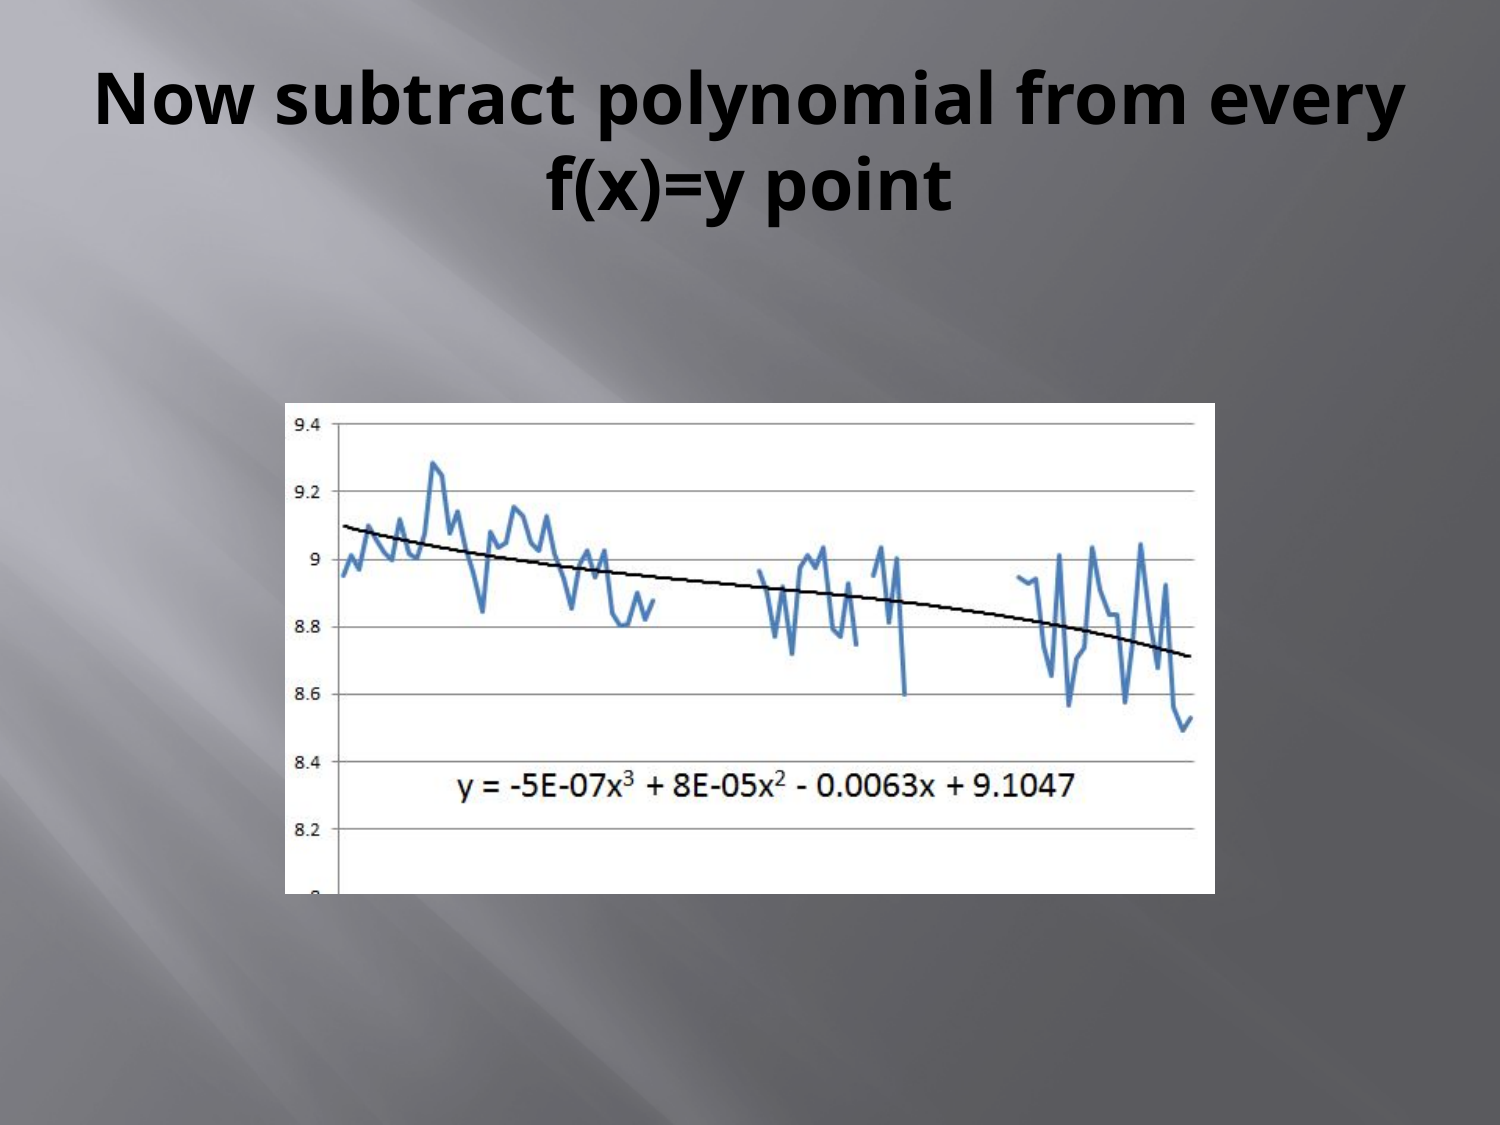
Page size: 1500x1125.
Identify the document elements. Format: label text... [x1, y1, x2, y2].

title Now subtract polynomial from every f(x)=y point [75, 45, 1425, 233]
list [284, 403, 1216, 895]
